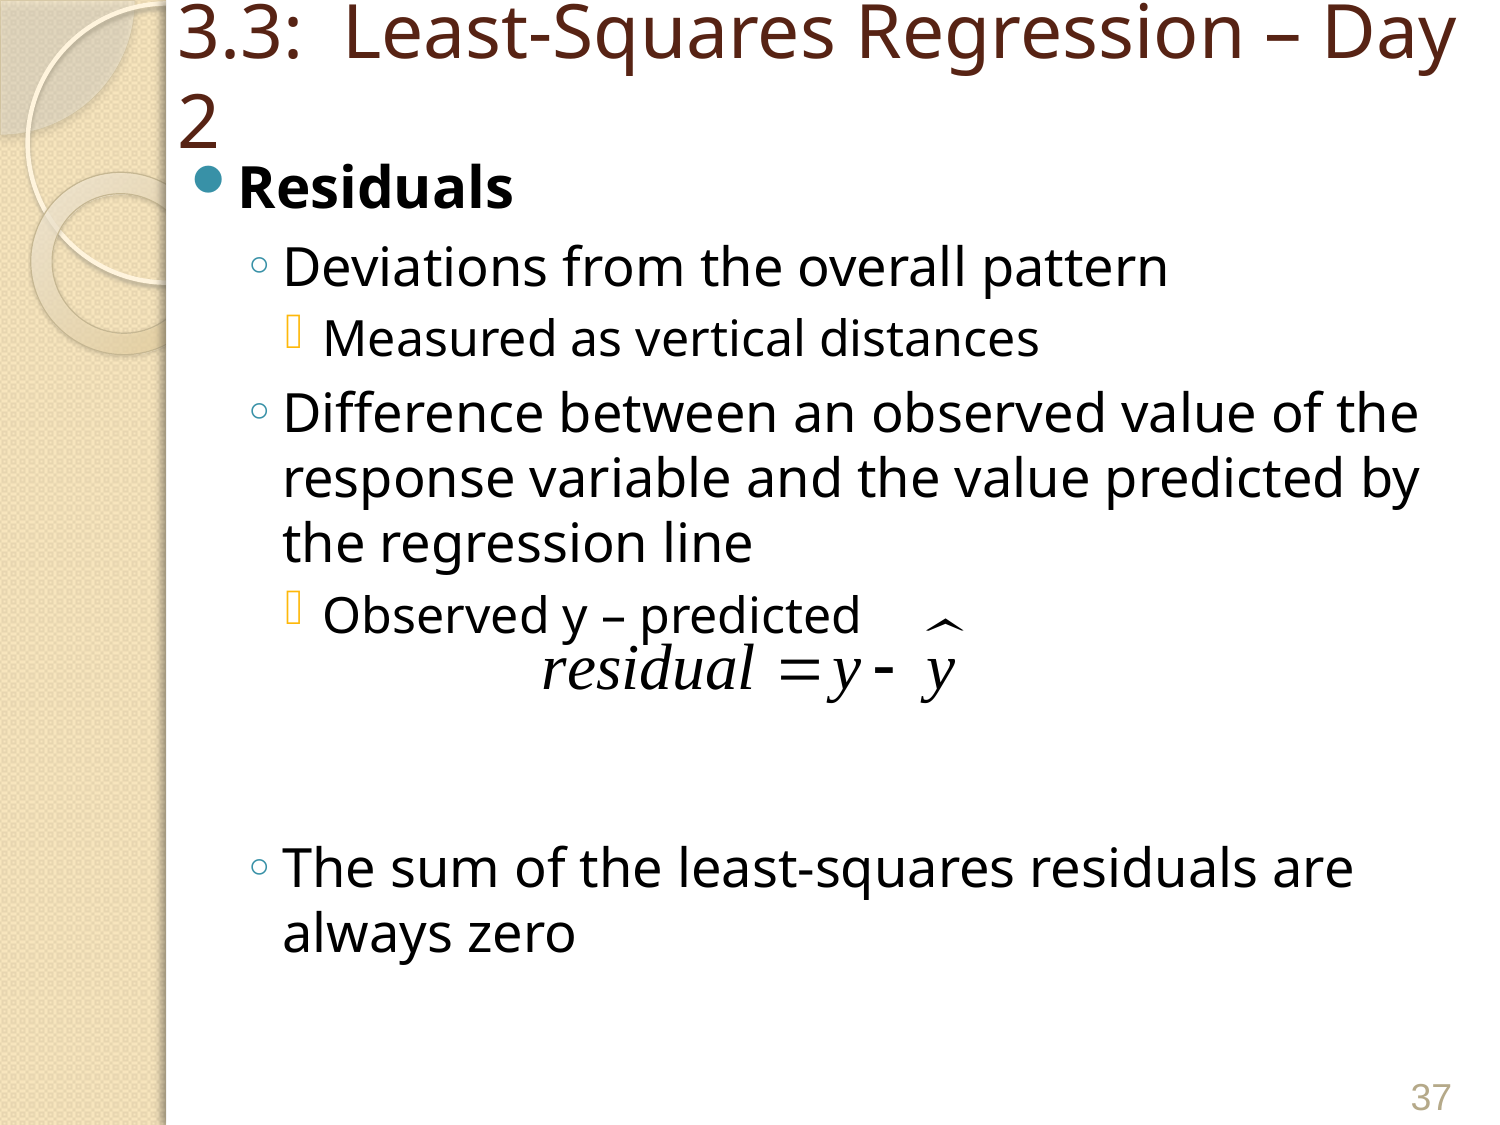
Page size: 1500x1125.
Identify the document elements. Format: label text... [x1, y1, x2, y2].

slide_number 37 [1374, 1034, 1488, 1125]
title 3.3: Least-Squares Regression – Day 2 [162, 3, 1500, 144]
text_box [531, 607, 969, 717]
